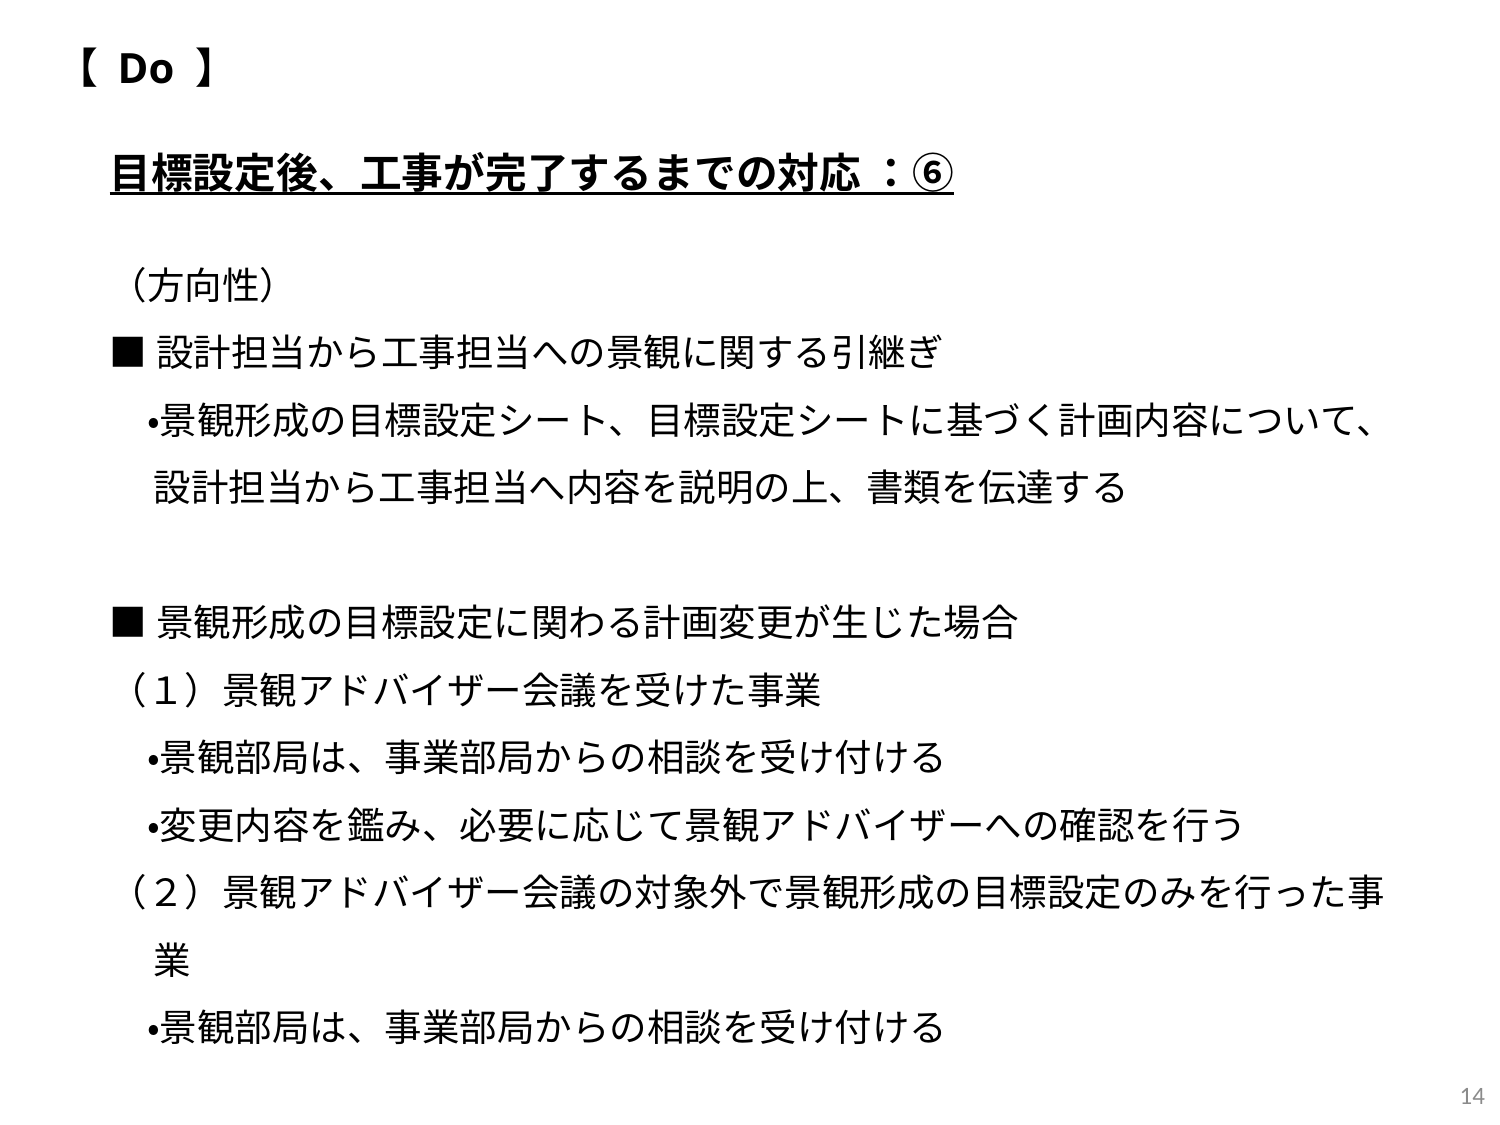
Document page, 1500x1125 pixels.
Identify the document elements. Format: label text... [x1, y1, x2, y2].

slide_number 14 [1416, 1065, 1500, 1125]
text_box 【 Do 】 [0, 33, 1312, 99]
text_box （方向性） ■設計担当から工事担当への景観に関する引継ぎ ・景観形成の目標設定シート、目標設定シートに基づく計画内容について、設計担当から工事担当へ内容を説明の上、書類を伝達する ■景観形成の目標設定に関わる計画変更が生じた場合 （１）景観アドバイザー会議を受けた事業 ・景観部局は、事業部局からの相談を受け付ける ・変更内容を鑑み、必要に応じて景観アドバイザーへの確認を行う （２）景観アドバイザー会議の対象外で景観形成の目標設定のみを行った事業 ・景観部局は、事業部局からの相談を受け付ける [94, 232, 1416, 1125]
text_box 目標設定後、工事が完了するまでの対応 ：⑥ [94, 139, 1407, 205]
